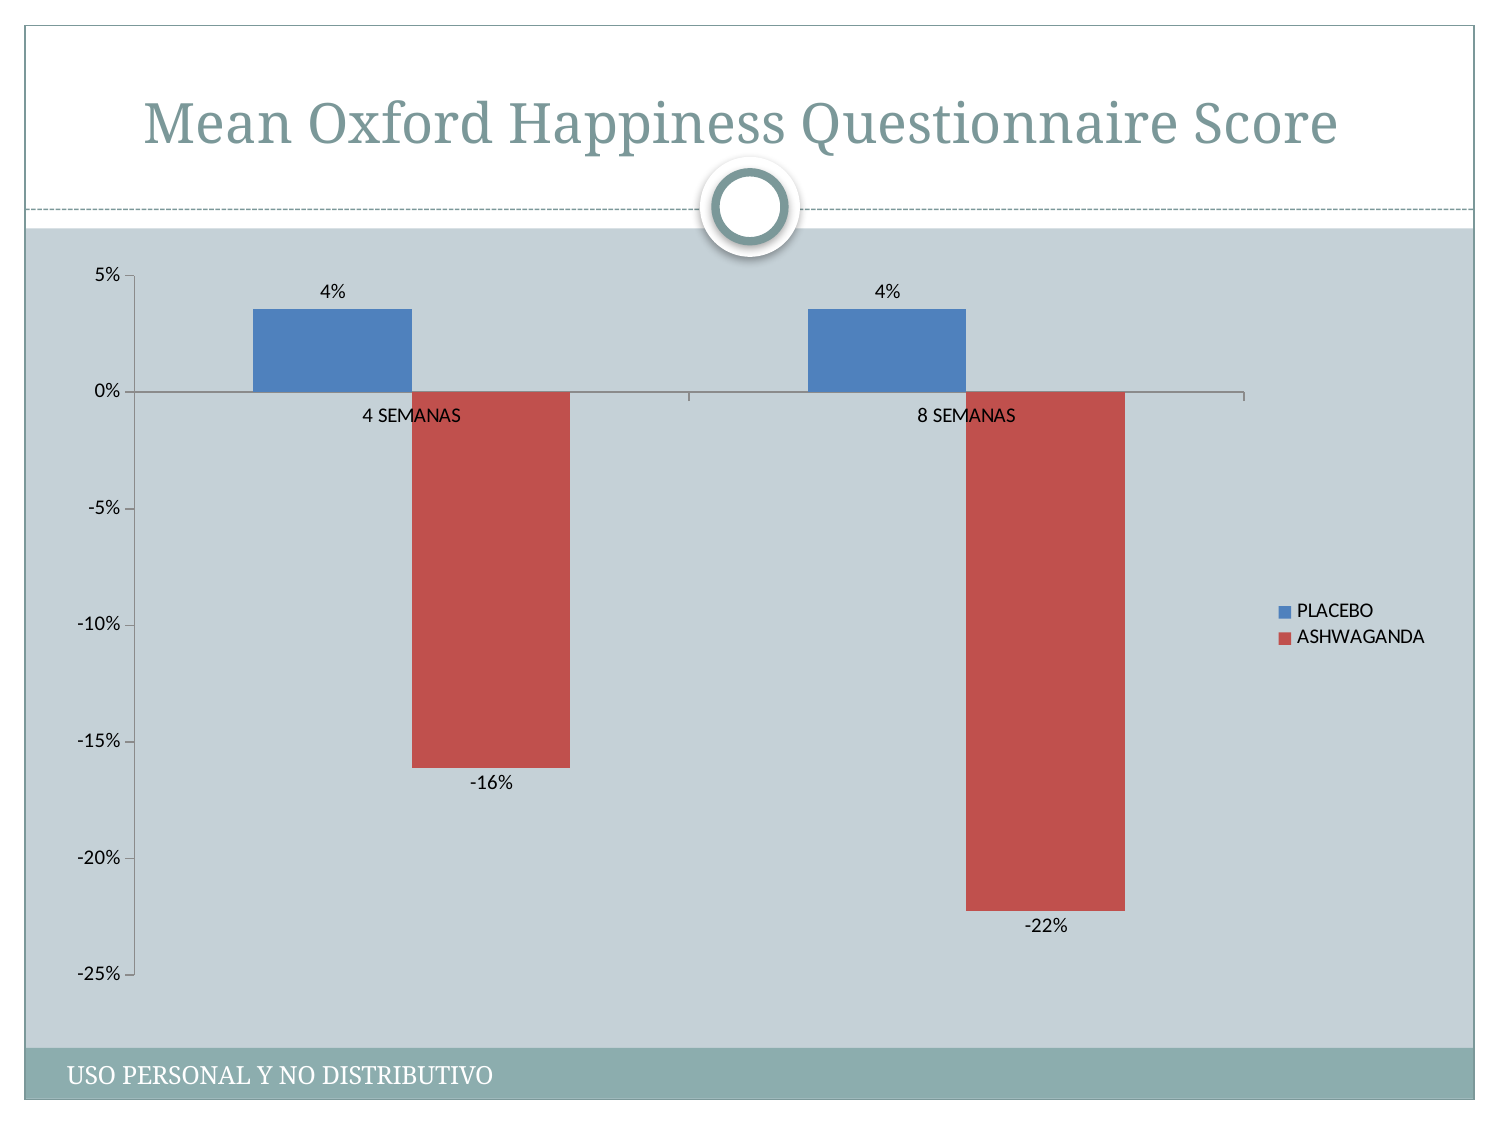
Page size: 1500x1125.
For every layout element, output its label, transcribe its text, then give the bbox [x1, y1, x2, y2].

title Mean Oxford Happiness Questionnaire Score [49, 37, 1450, 162]
chart [49, 250, 1445, 1001]
footer USO PERSONAL Y NO DISTRIBUTIVO [50, 1051, 638, 1112]
